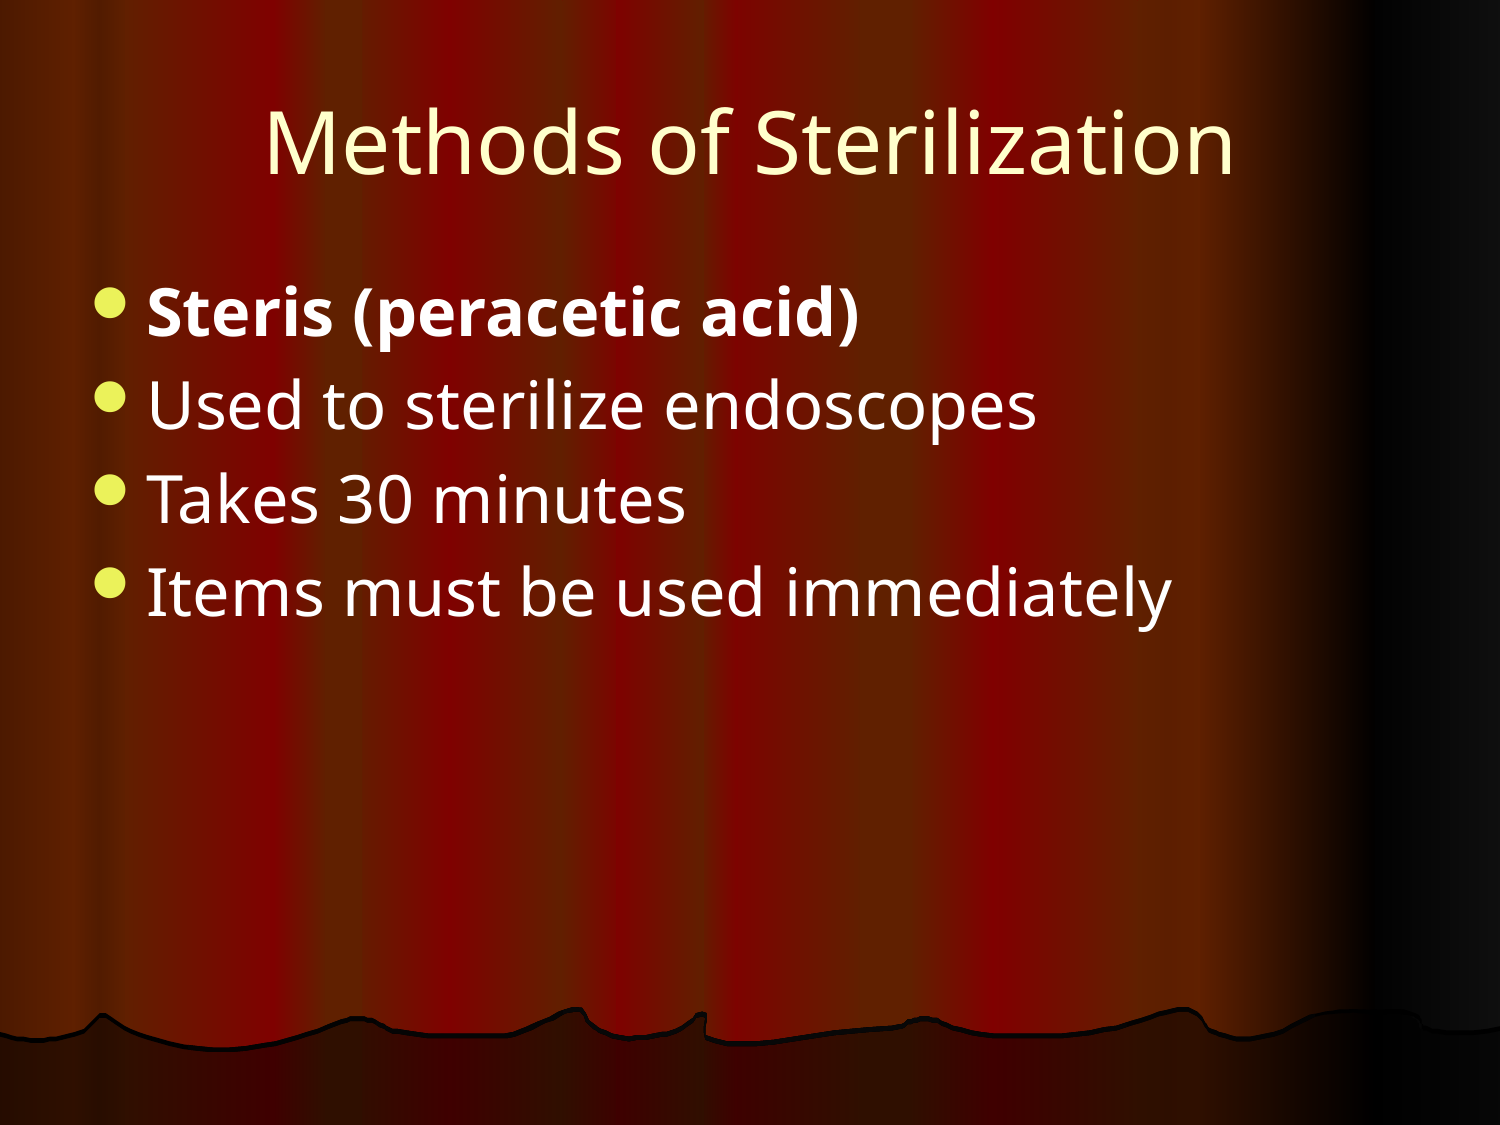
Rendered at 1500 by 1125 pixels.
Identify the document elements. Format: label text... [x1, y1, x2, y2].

list Steris (peracetic acid) Used to sterilize endoscopes Takes 30 minutes Items must be used immediately [74, 262, 1426, 1006]
title Methods of Sterilization [74, 45, 1426, 233]
